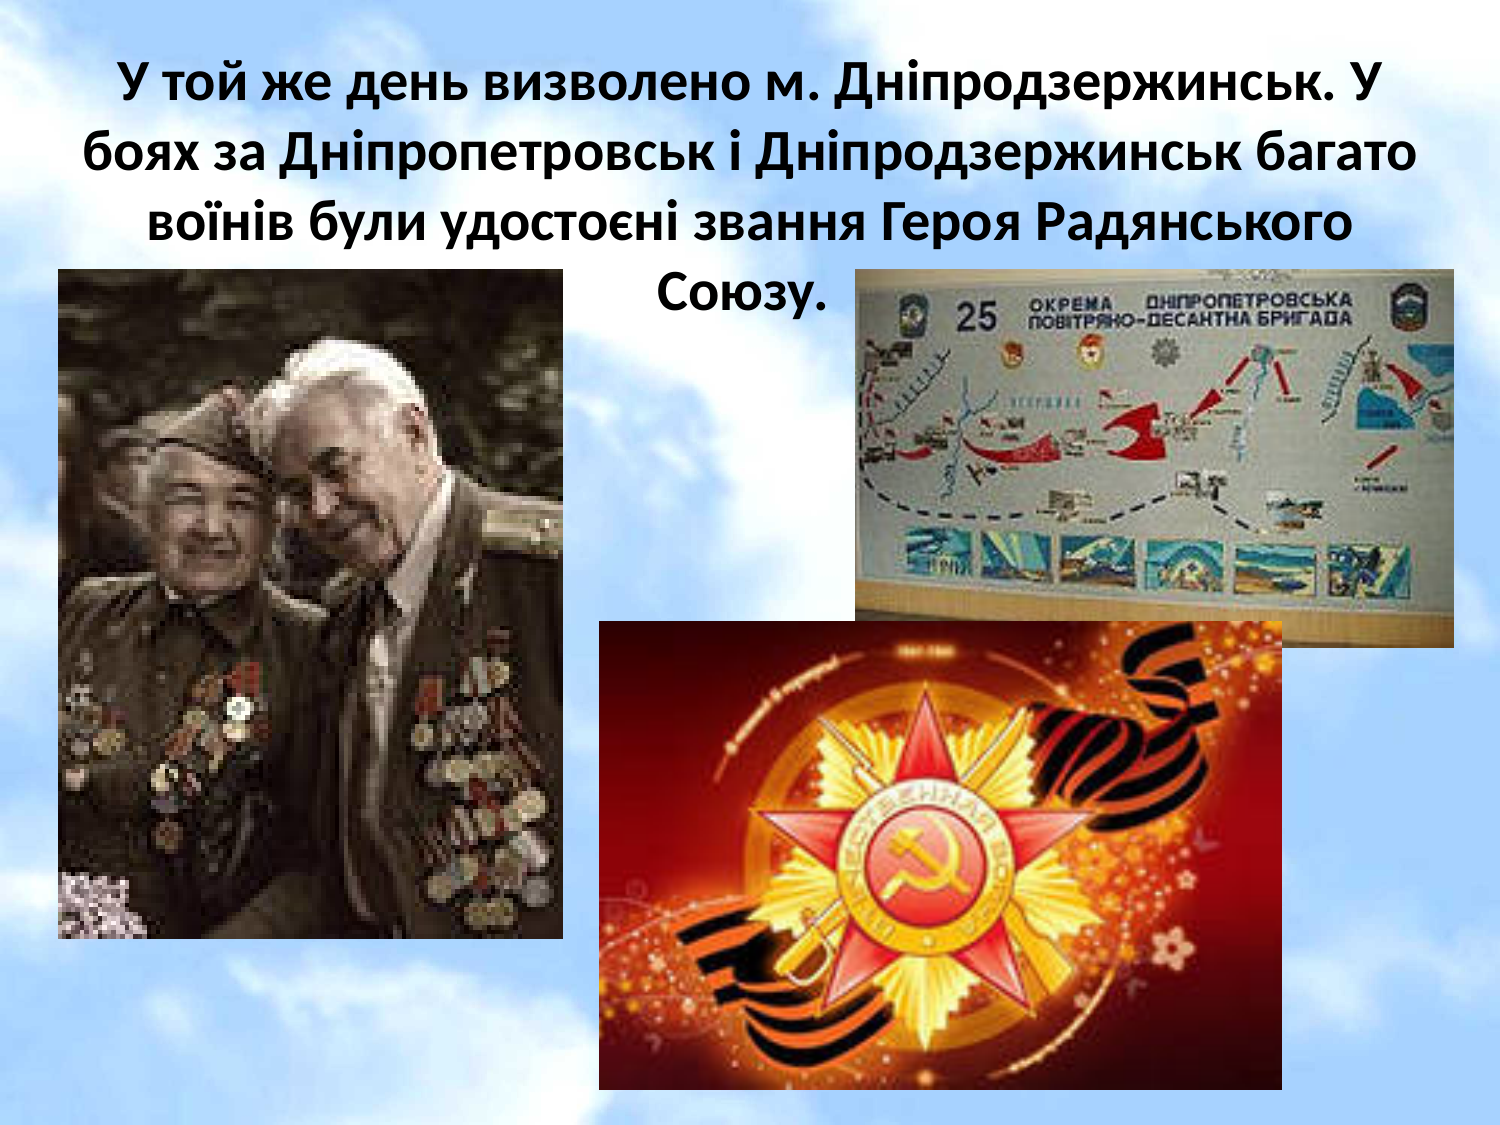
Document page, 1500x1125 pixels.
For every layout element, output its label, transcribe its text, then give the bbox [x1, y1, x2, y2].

text_box У той же день визволено м. Дніпродзержинськ. У боях за Дніпропетровськ і Дніпродзержинськ багато воїнів були удостоєні звання Героя Радянського Союзу. [46, 35, 1454, 330]
picture [0, 0, 1500, 1125]
